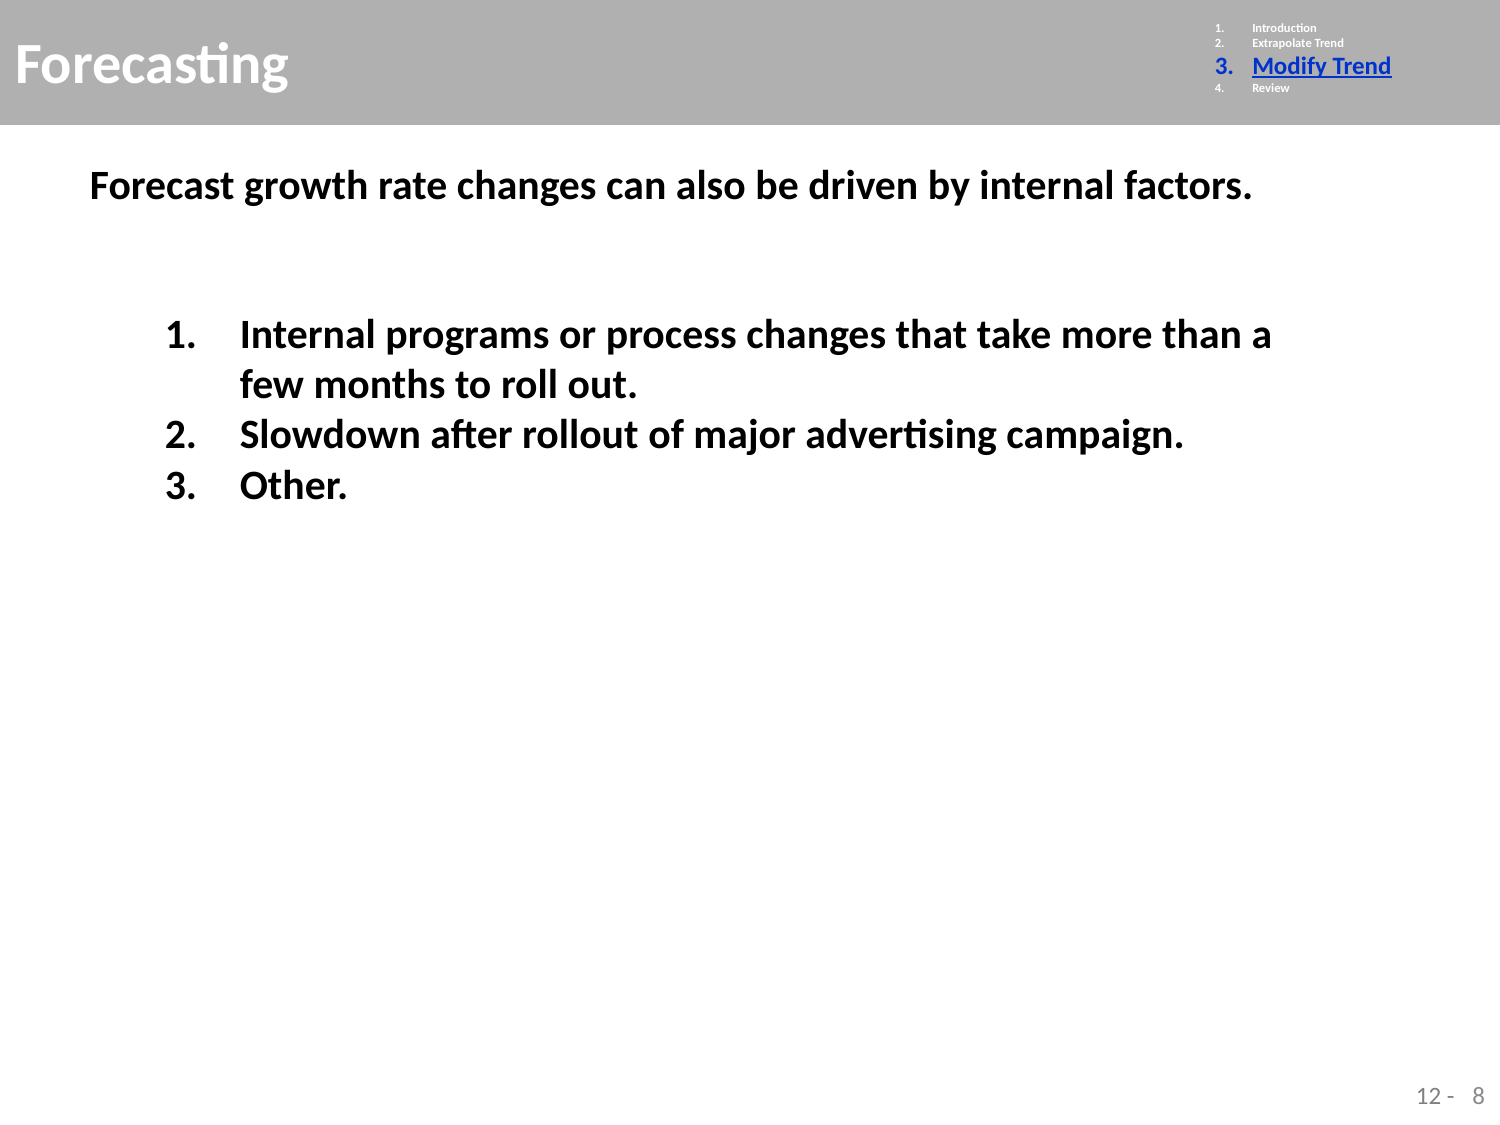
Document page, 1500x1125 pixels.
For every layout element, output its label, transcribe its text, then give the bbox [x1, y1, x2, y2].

text_box 12 - [1401, 1072, 1470, 1125]
text_box Internal programs or process changes that take more than a few months to roll out. Slowdown after rollout of major advertising campaign. Other. [150, 299, 1313, 515]
text_box Forecast growth rate changes can also be driven by internal factors. [74, 149, 1458, 215]
text_box Introduction Extrapolate Trend Modify Trend Review [1199, 12, 1500, 103]
text_box 8 [1149, 1065, 1500, 1125]
title Forecasting [0, 0, 1500, 125]
